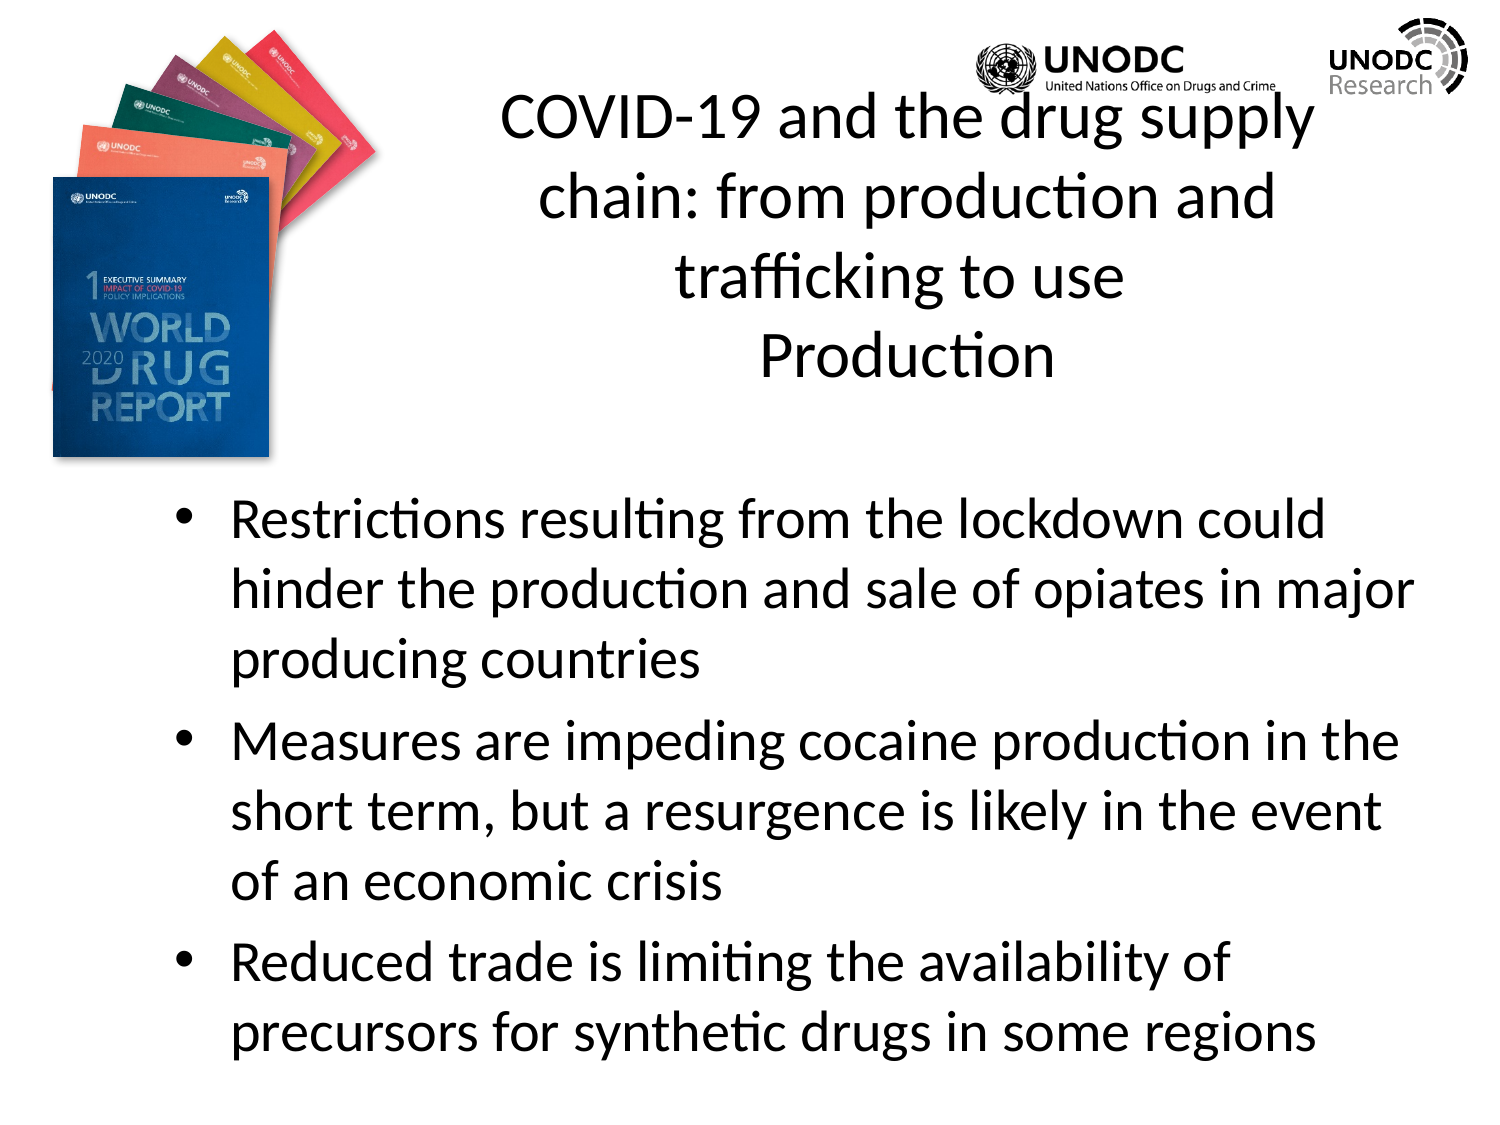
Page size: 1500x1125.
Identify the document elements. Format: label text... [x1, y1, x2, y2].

picture [52, 31, 375, 457]
picture [1320, 12, 1475, 103]
title COVID-19 and the drug supply chain: from production and trafficking to use Production [419, 64, 1397, 400]
picture [965, 32, 1283, 64]
list Restrictions resulting from the lockdown could hinder the production and sale of opiates in major producing countries Measures are impeding cocaine production in the short term, but a resurgence is likely in the event of an economic crisis Reduced trade is limiting the availability of precursors for synthetic drugs in some regions [159, 472, 1454, 1061]
